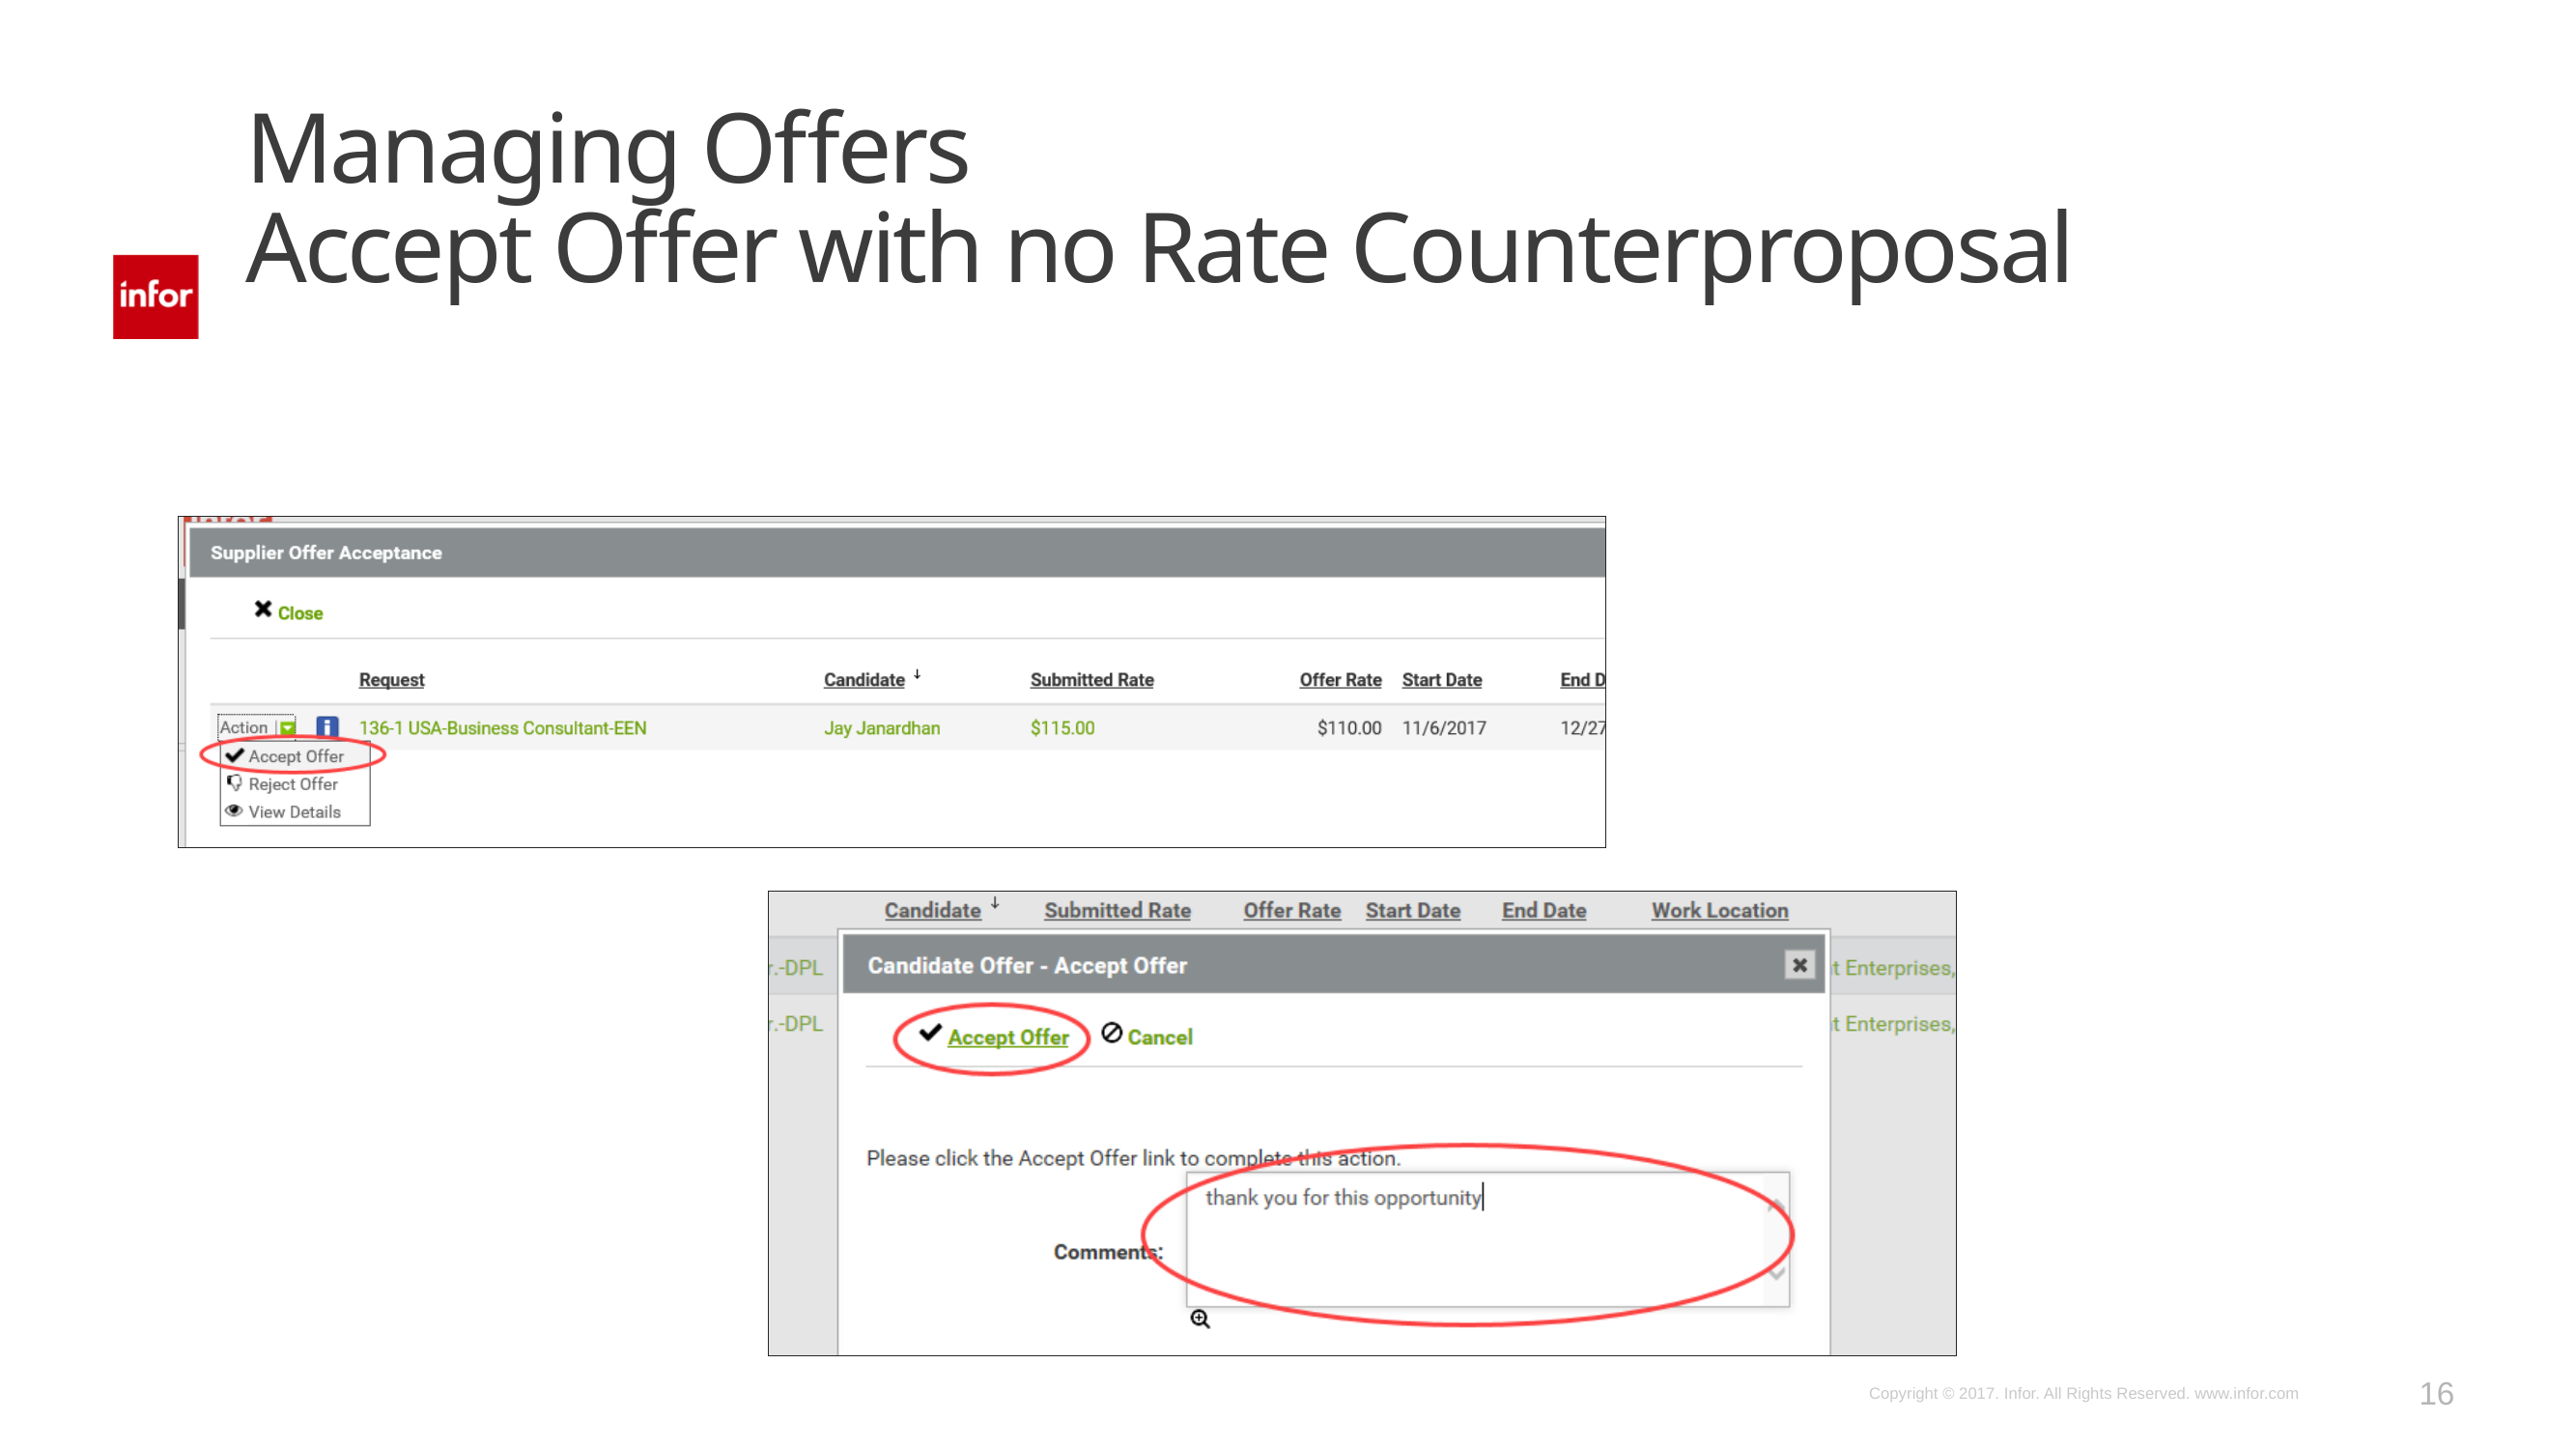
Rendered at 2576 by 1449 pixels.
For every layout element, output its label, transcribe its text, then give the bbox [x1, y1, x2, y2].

picture [177, 515, 1607, 849]
picture [112, 254, 212, 339]
picture [768, 890, 1957, 1356]
title Managing Offers Accept Offer with no Rate Counterproposal [245, 77, 2219, 302]
